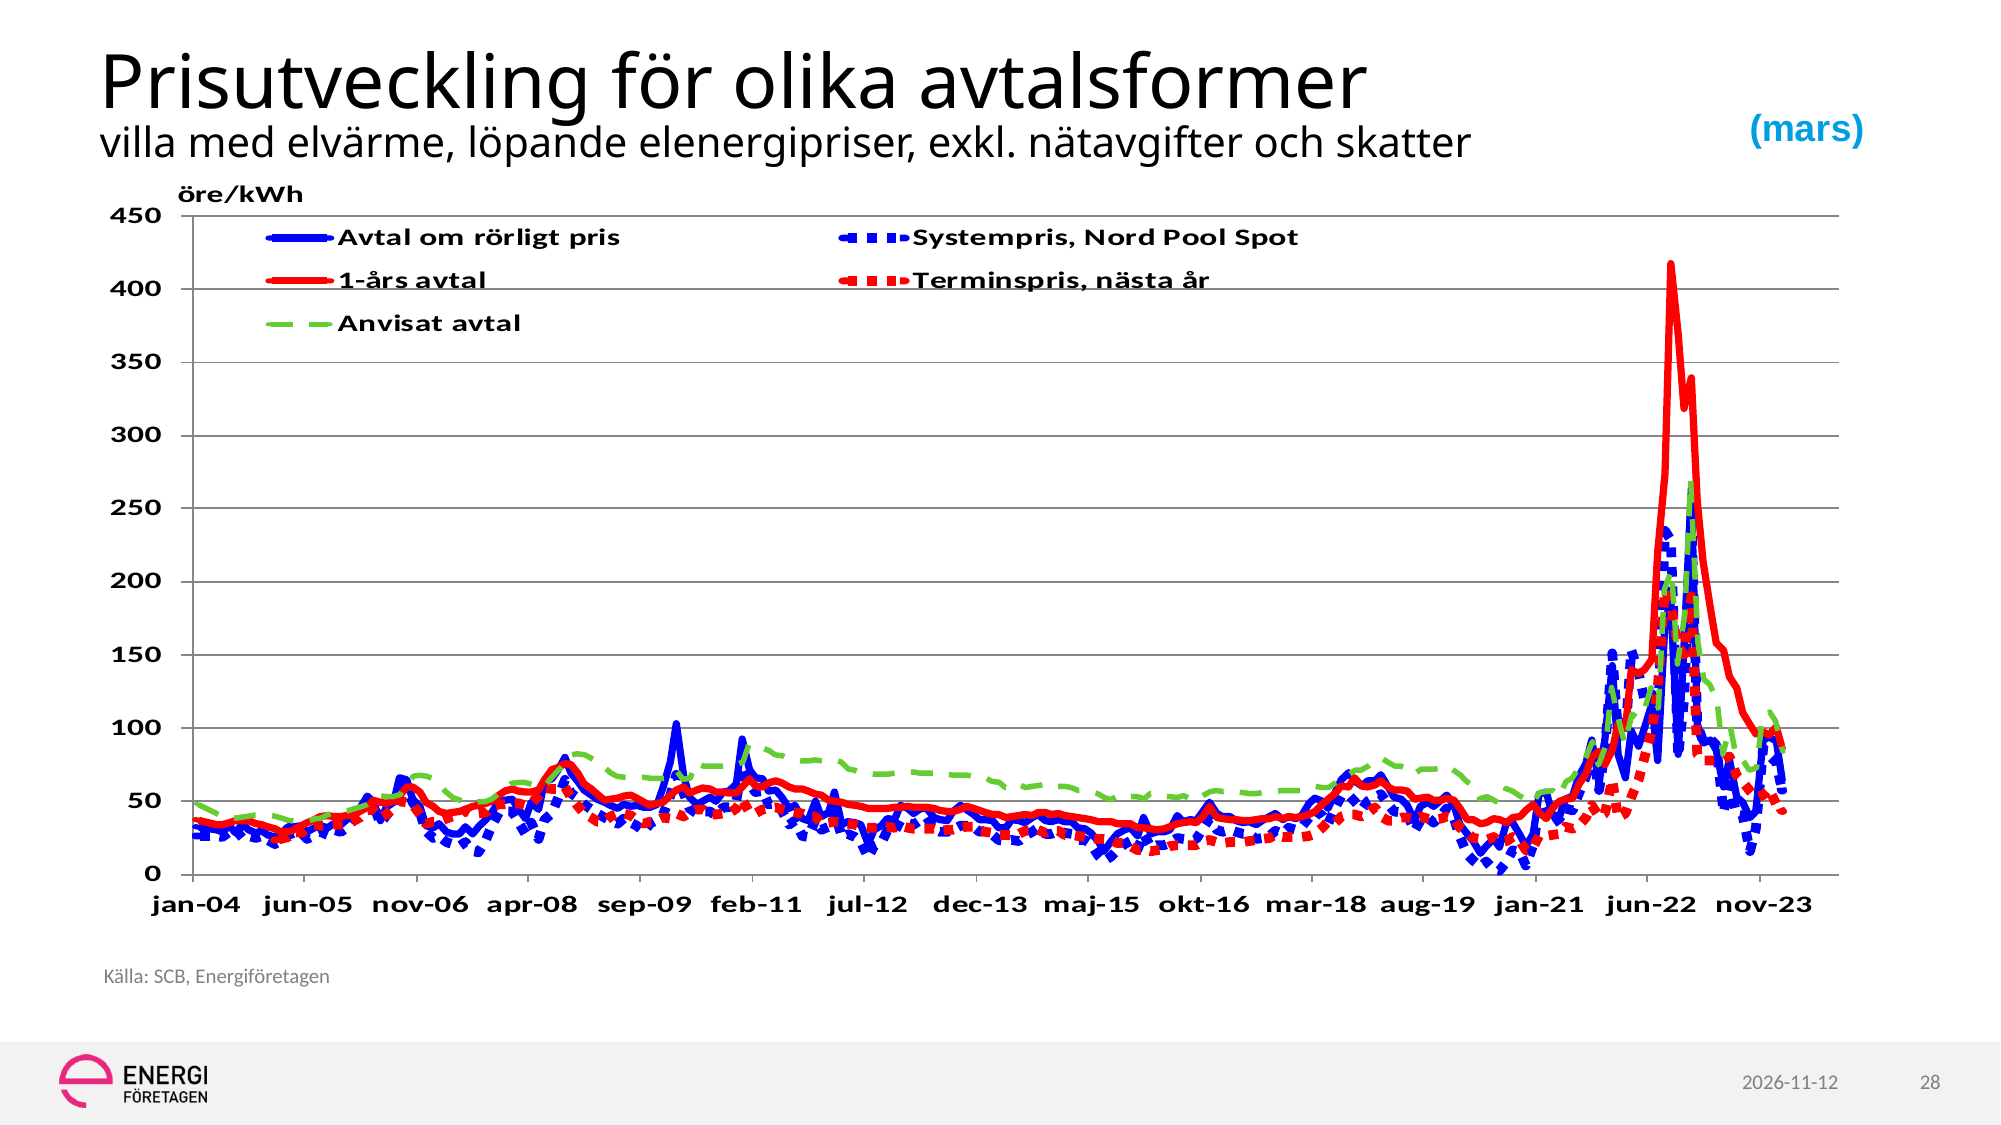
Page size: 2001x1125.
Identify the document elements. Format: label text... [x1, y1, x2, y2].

picture [59, 1054, 207, 1108]
picture [1741, 103, 1917, 153]
title Prisutveckling för olika avtalsformer villa med elvärme, löpande elenergipriser, exkl. nätavgifter och skatter [99, 30, 1900, 167]
slide_number 28 [1882, 1068, 1941, 1099]
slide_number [1742, 1068, 1854, 1099]
picture [90, 163, 1895, 988]
